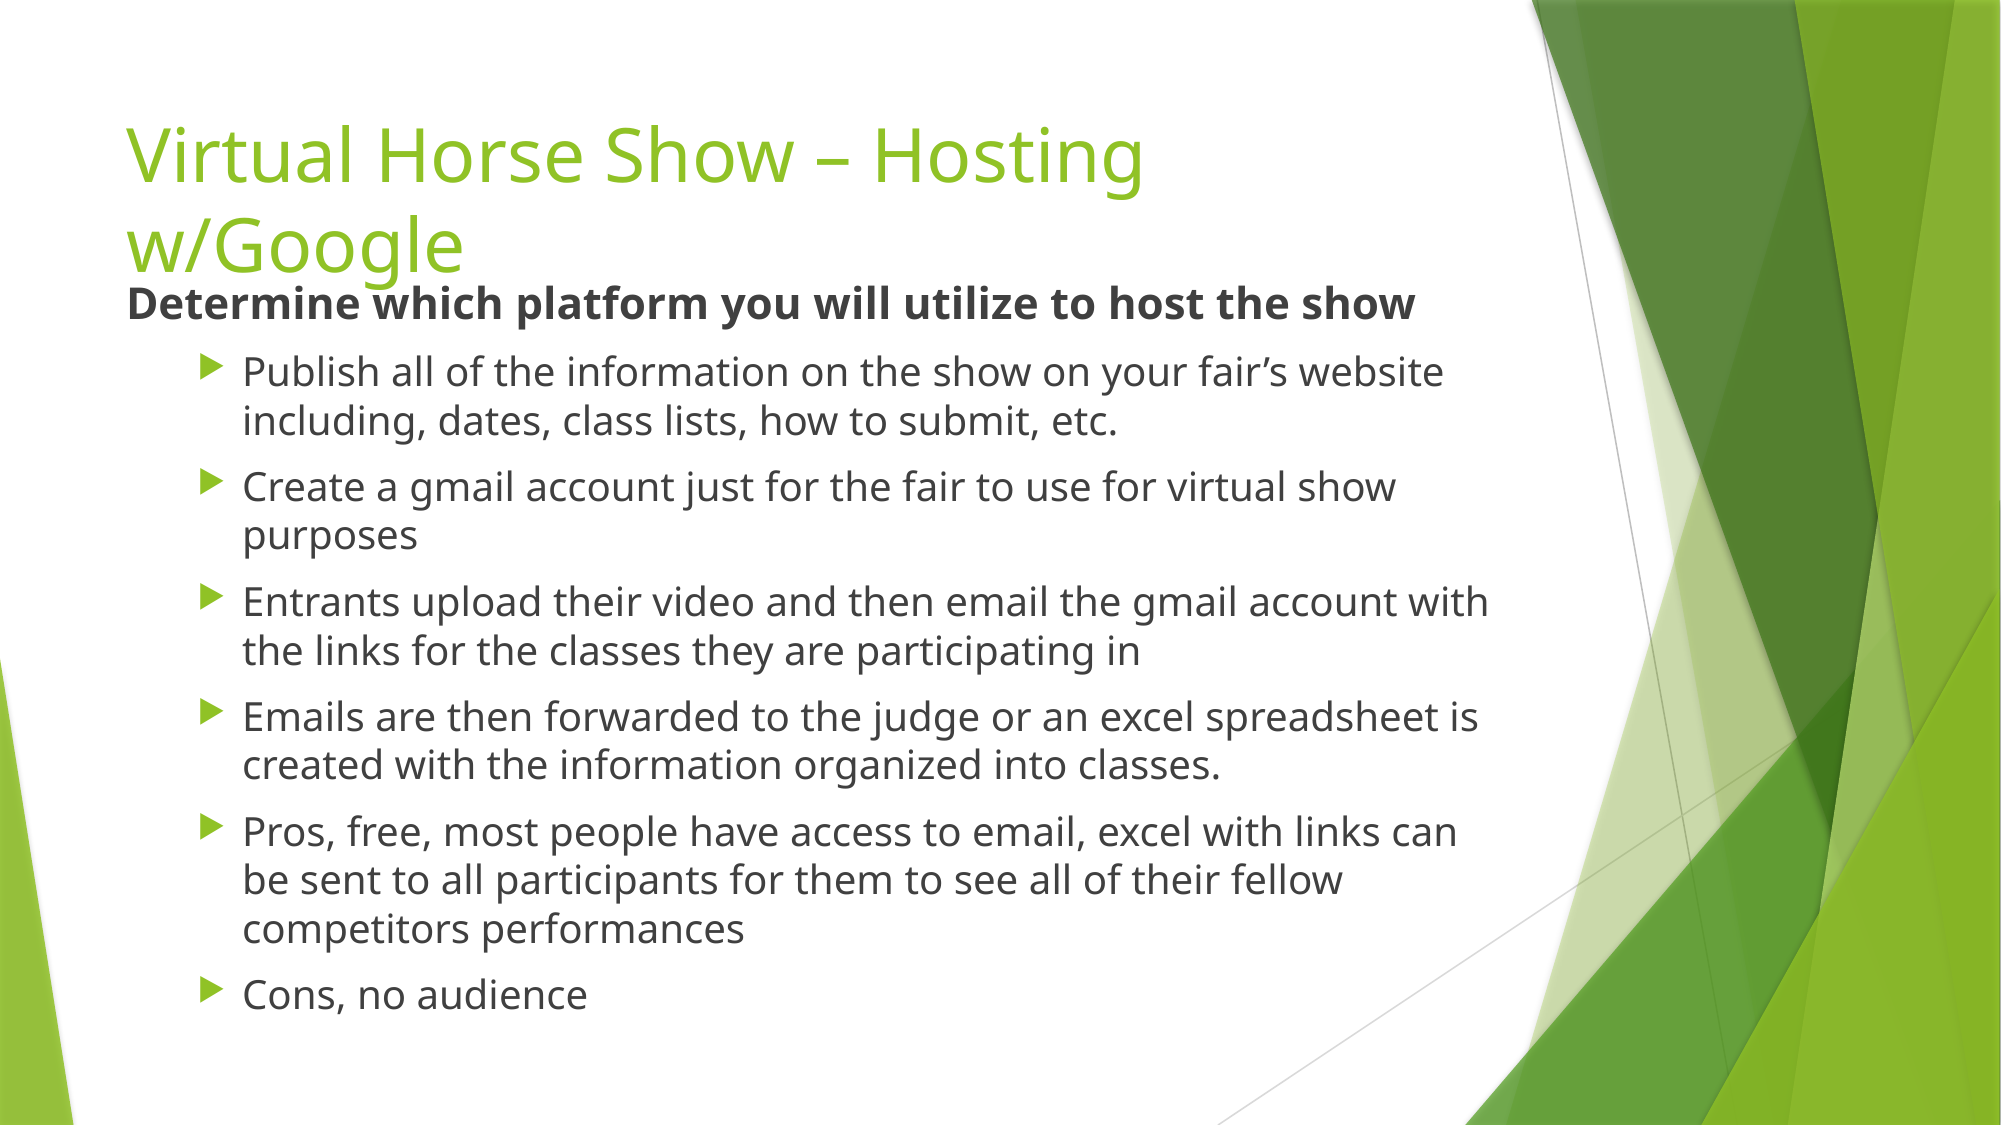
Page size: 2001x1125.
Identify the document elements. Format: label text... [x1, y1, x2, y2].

title Virtual Horse Show – Hosting w/Google [111, 99, 1522, 248]
list Determine which platform you will utilize to host the show Publish all of the information on the show on your fair’s website including, dates, class lists, how to submit, etc. Create a gmail account just for the fair to use for virtual show purposes Entrants upload their video and then email the gmail account with the links for the classes they are participating in Emails are then forwarded to the judge or an excel spreadsheet is created with the information organized into classes. Pros, free, most people have access to email, excel with links can be sent to all participants for them to see all of their fellow competitors performances Cons, no audience [111, 267, 1522, 1042]
